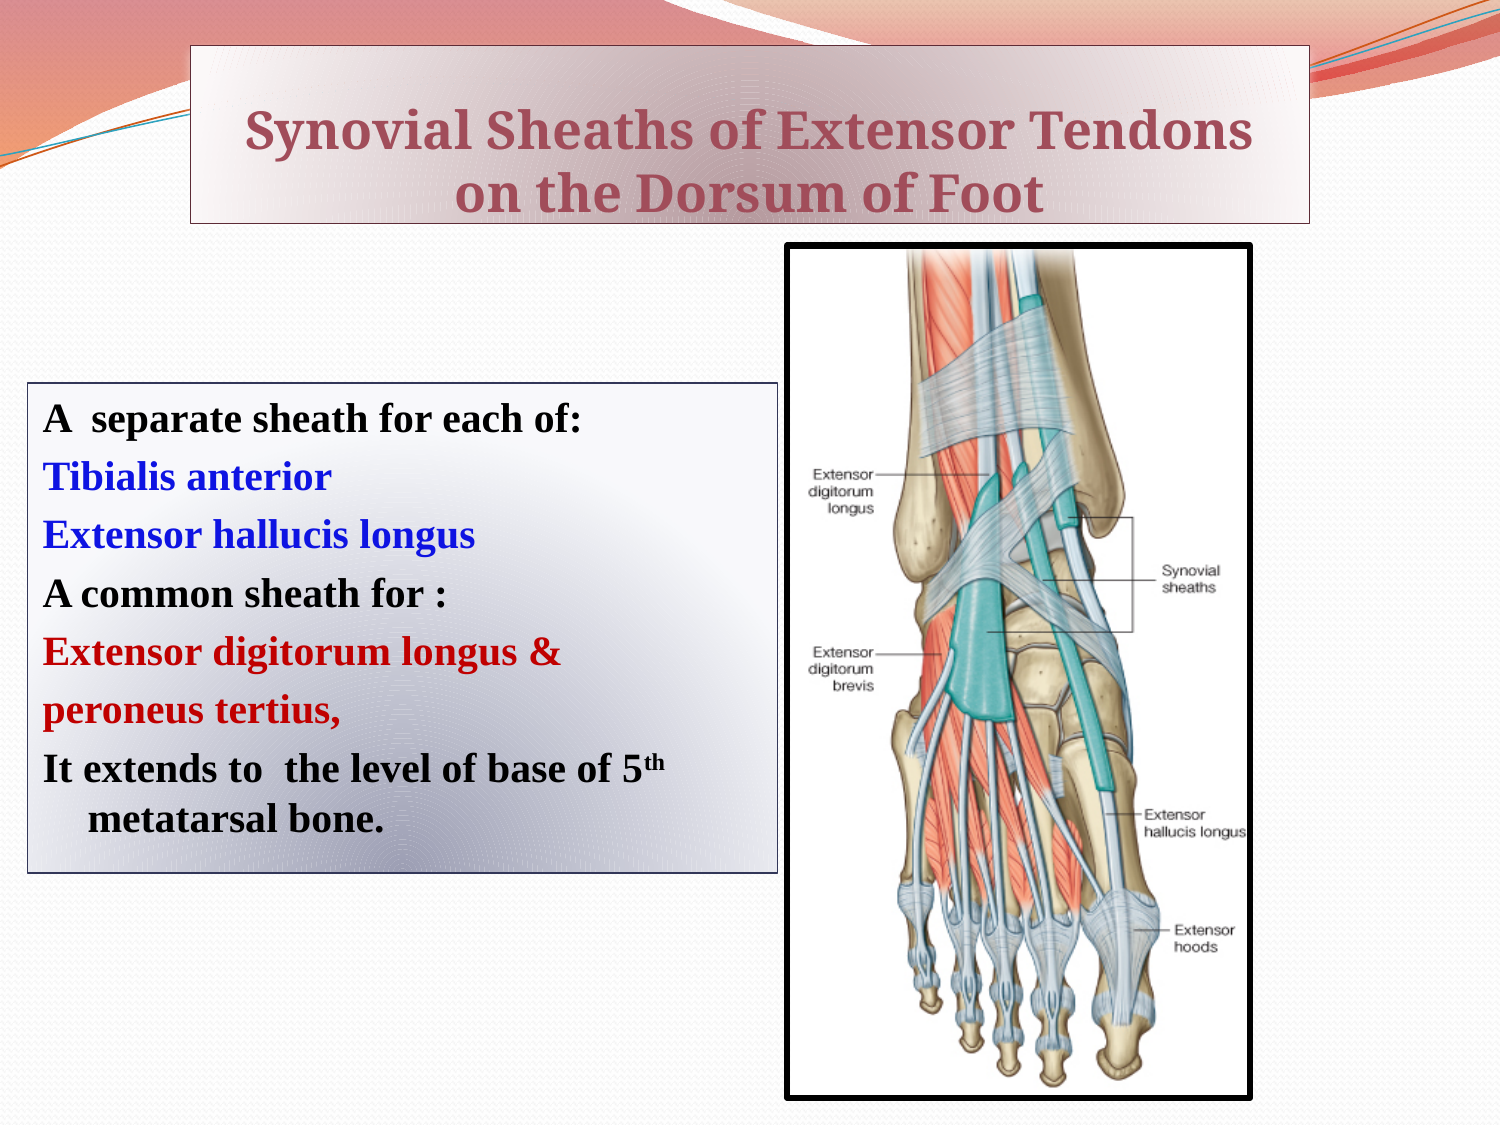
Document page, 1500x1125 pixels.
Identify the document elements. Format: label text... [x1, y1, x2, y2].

list A separate sheath for each of: Tibialis anterior Extensor hallucis longus A common sheath for : Extensor digitorum longus & peroneus tertius, It extends to the level of base of 5th metatarsal bone. [27, 382, 778, 874]
picture [789, 248, 1248, 1095]
title Synovial Sheaths of Extensor Tendons on the Dorsum of Foot [190, 45, 1310, 224]
